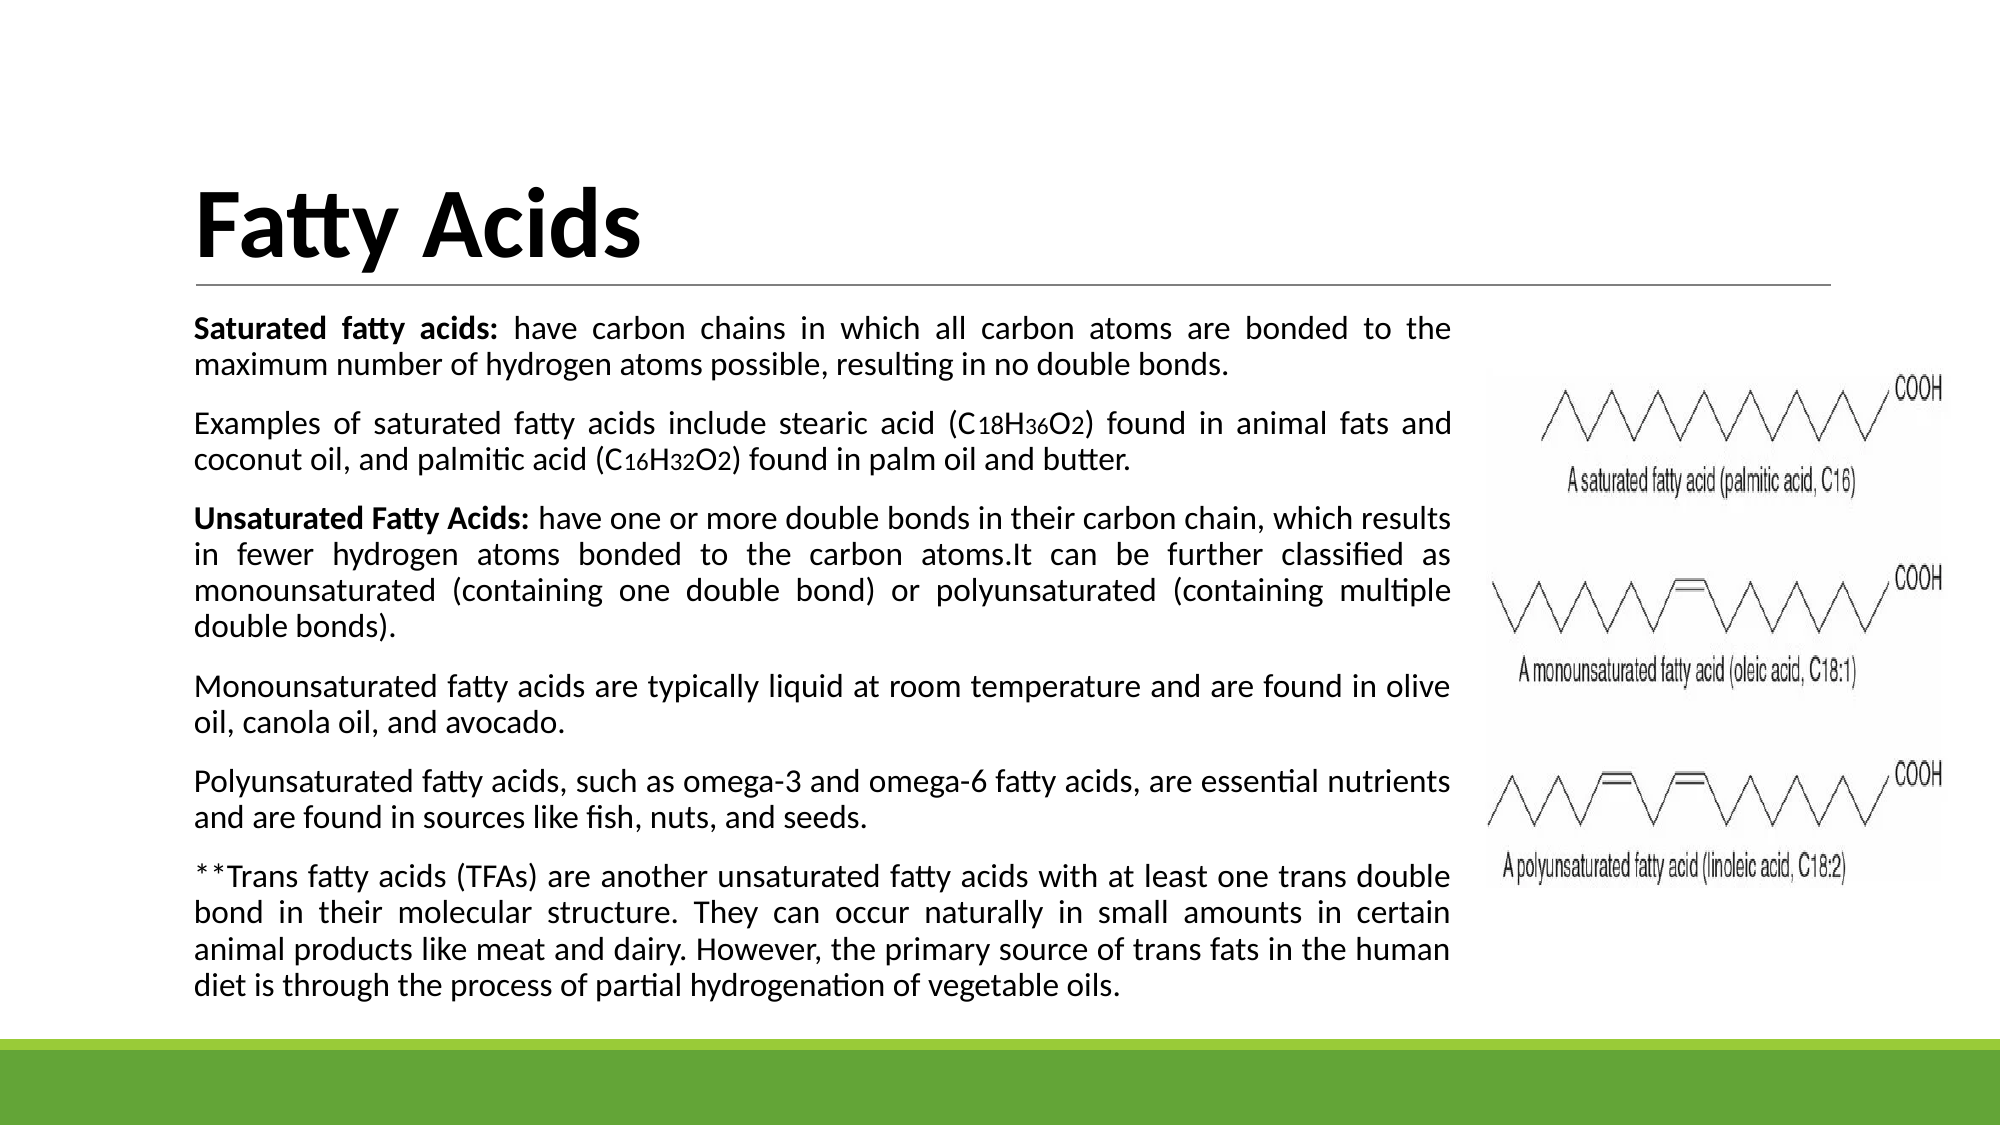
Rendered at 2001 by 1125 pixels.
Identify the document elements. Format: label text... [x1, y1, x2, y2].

picture [1452, 340, 1966, 905]
title Fatty Acids [180, 47, 1830, 285]
list Saturated fatty acids: have carbon chains in which all carbon atoms are bonded to the maximum number of hydrogen atoms possible, resulting in no double bonds. Examples of saturated fatty acids include stearic acid (C18H36O2​) found in animal fats and coconut oil, and palmitic acid (C16H32O2​) found in palm oil and butter. Unsaturated Fatty Acids: have one or more double bonds in their carbon chain, which results in fewer hydrogen atoms bonded to the carbon atoms.It can be further classified as monounsaturated (containing one double bond) or polyunsaturated (containing multiple double bonds). Monounsaturated fatty acids are typically liquid at room temperature and are found in olive oil, canola oil, and avocado. Polyunsaturated fatty acids, such as omega-3 and omega-6 fatty acids, are essential nutrients and are found in sources like fish, nuts, and seeds. **Trans fatty acids (TFAs) are another unsaturated fatty acids with at least one trans double bond in their molecular structure. They can occur naturally in small amounts in certain animal products like meat and dairy. However, the primary source of trans fats in the human diet is through the process of partial hydrogenation of vegetable oils. [180, 302, 1453, 1012]
